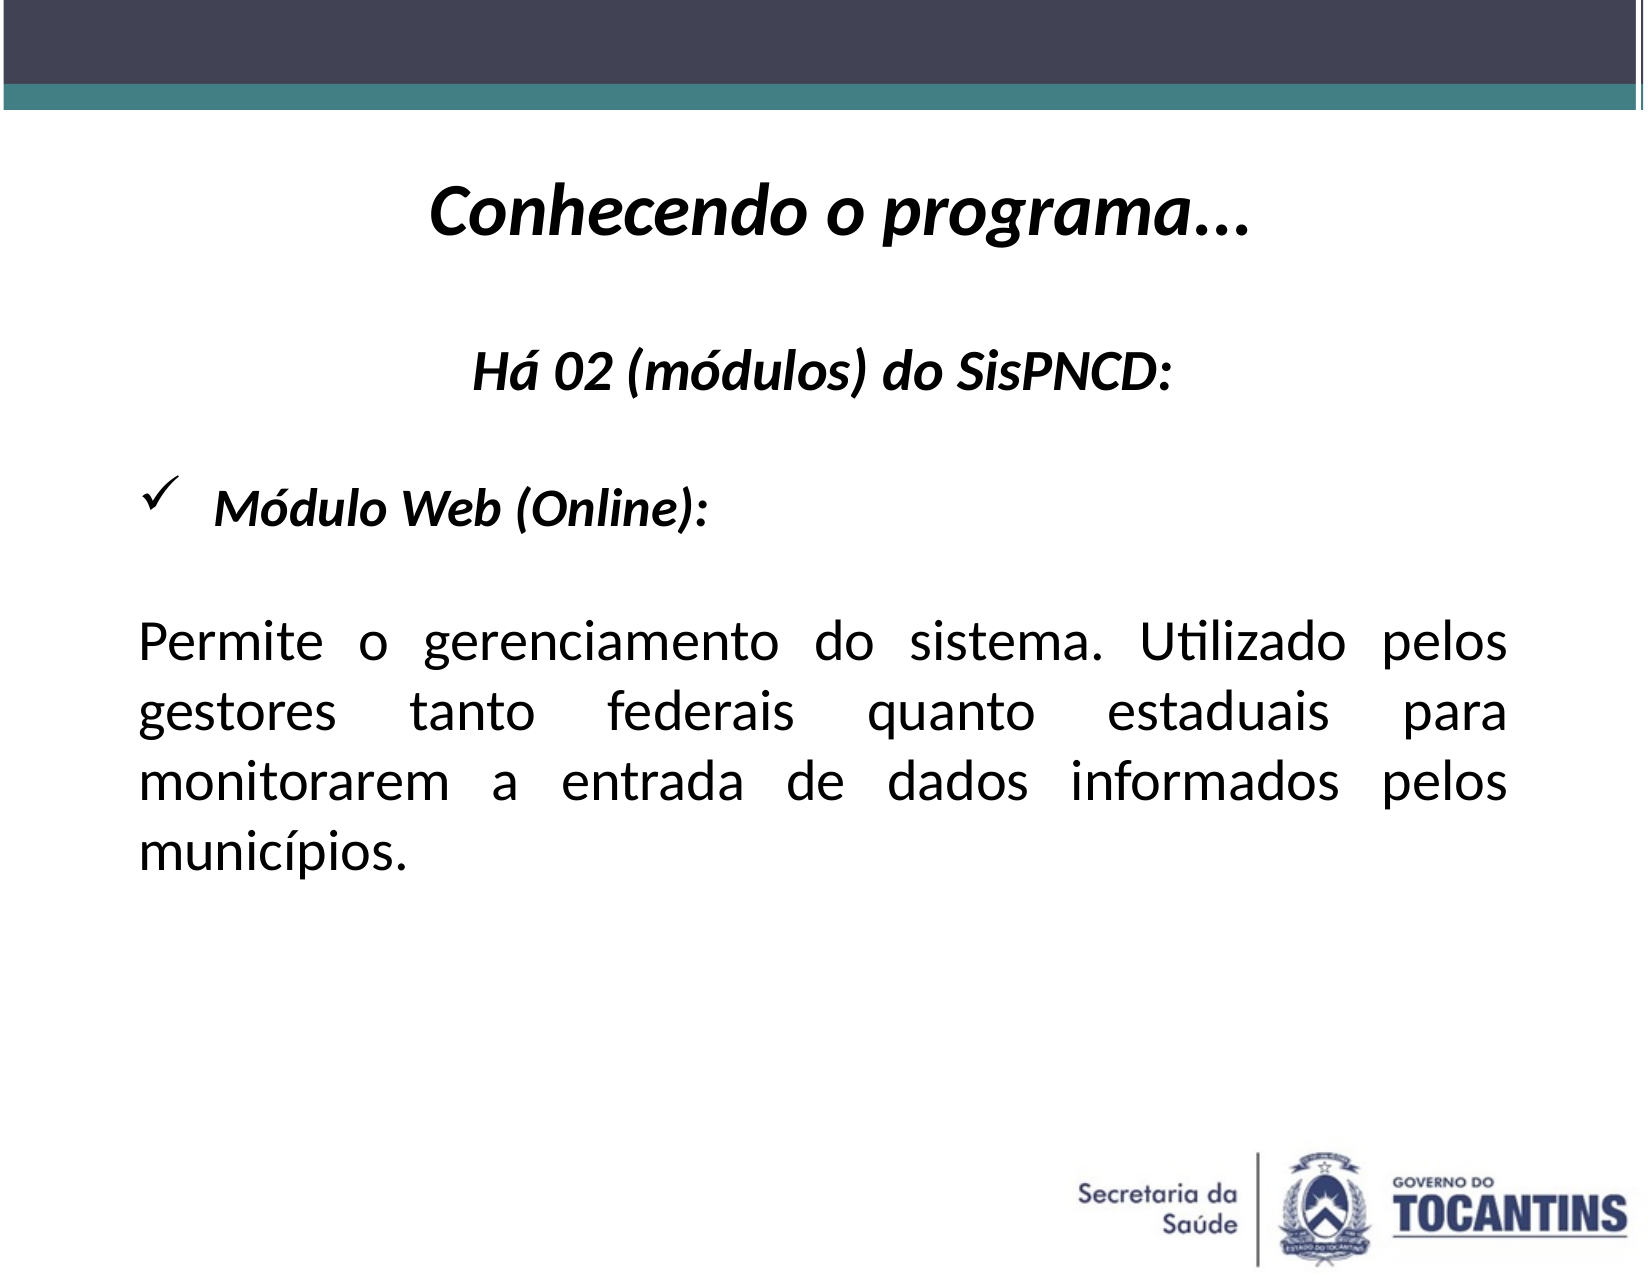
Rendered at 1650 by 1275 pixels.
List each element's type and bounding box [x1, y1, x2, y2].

text_box [0, 0, 1650, 1275]
